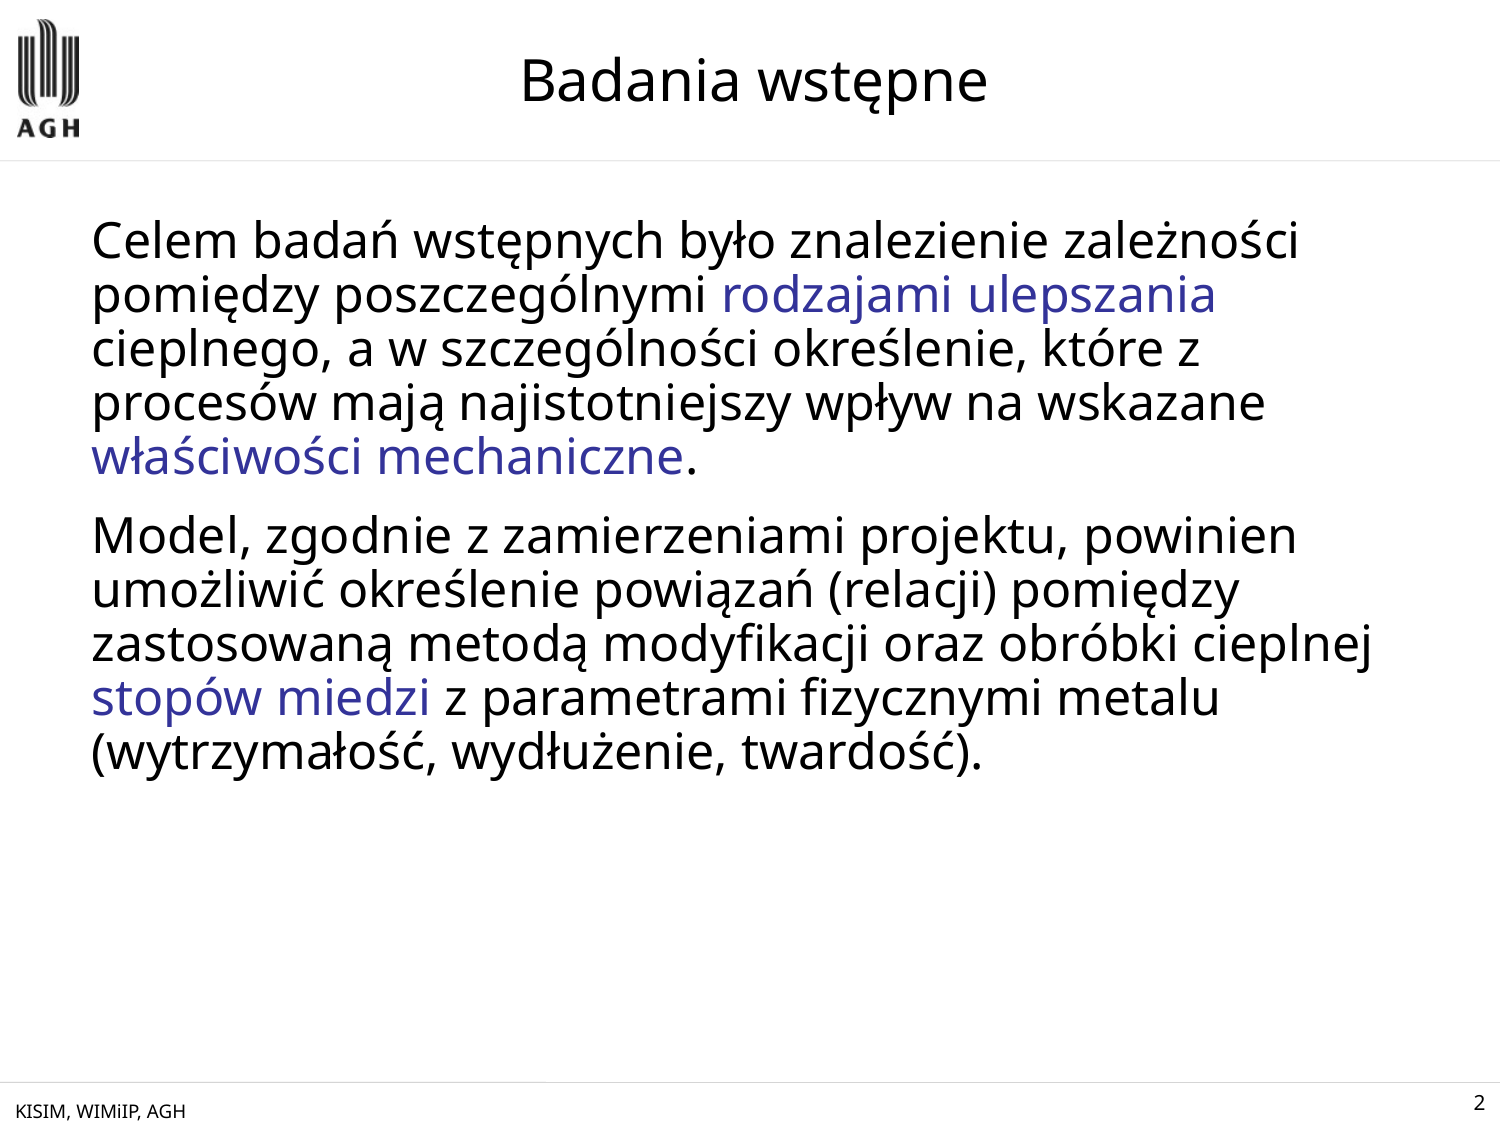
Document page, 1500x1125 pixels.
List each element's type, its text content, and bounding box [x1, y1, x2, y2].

footer KISIM, WIMiIP, AGH [0, 1092, 476, 1125]
picture [17, 19, 79, 138]
title Badania wstępne [147, 30, 1377, 126]
list Celem badań wstępnych było znalezienie zależności pomiędzy poszczególnymi rodzajami ulepszania cieplnego, a w szczególności określenie, które z procesów mają najistotniejszy wpływ na wskazane właściwości mechaniczne. Model, zgodnie z zamierzeniami projektu, powinien umożliwić określenie powiązań (relacji) pomiędzy zastosowaną metodą modyfikacji oraz obróbki cieplnej stopów miedzi z parametrami fizycznymi metalu (wytrzymałość, wydłużenie, twardość). [76, 207, 1428, 1048]
